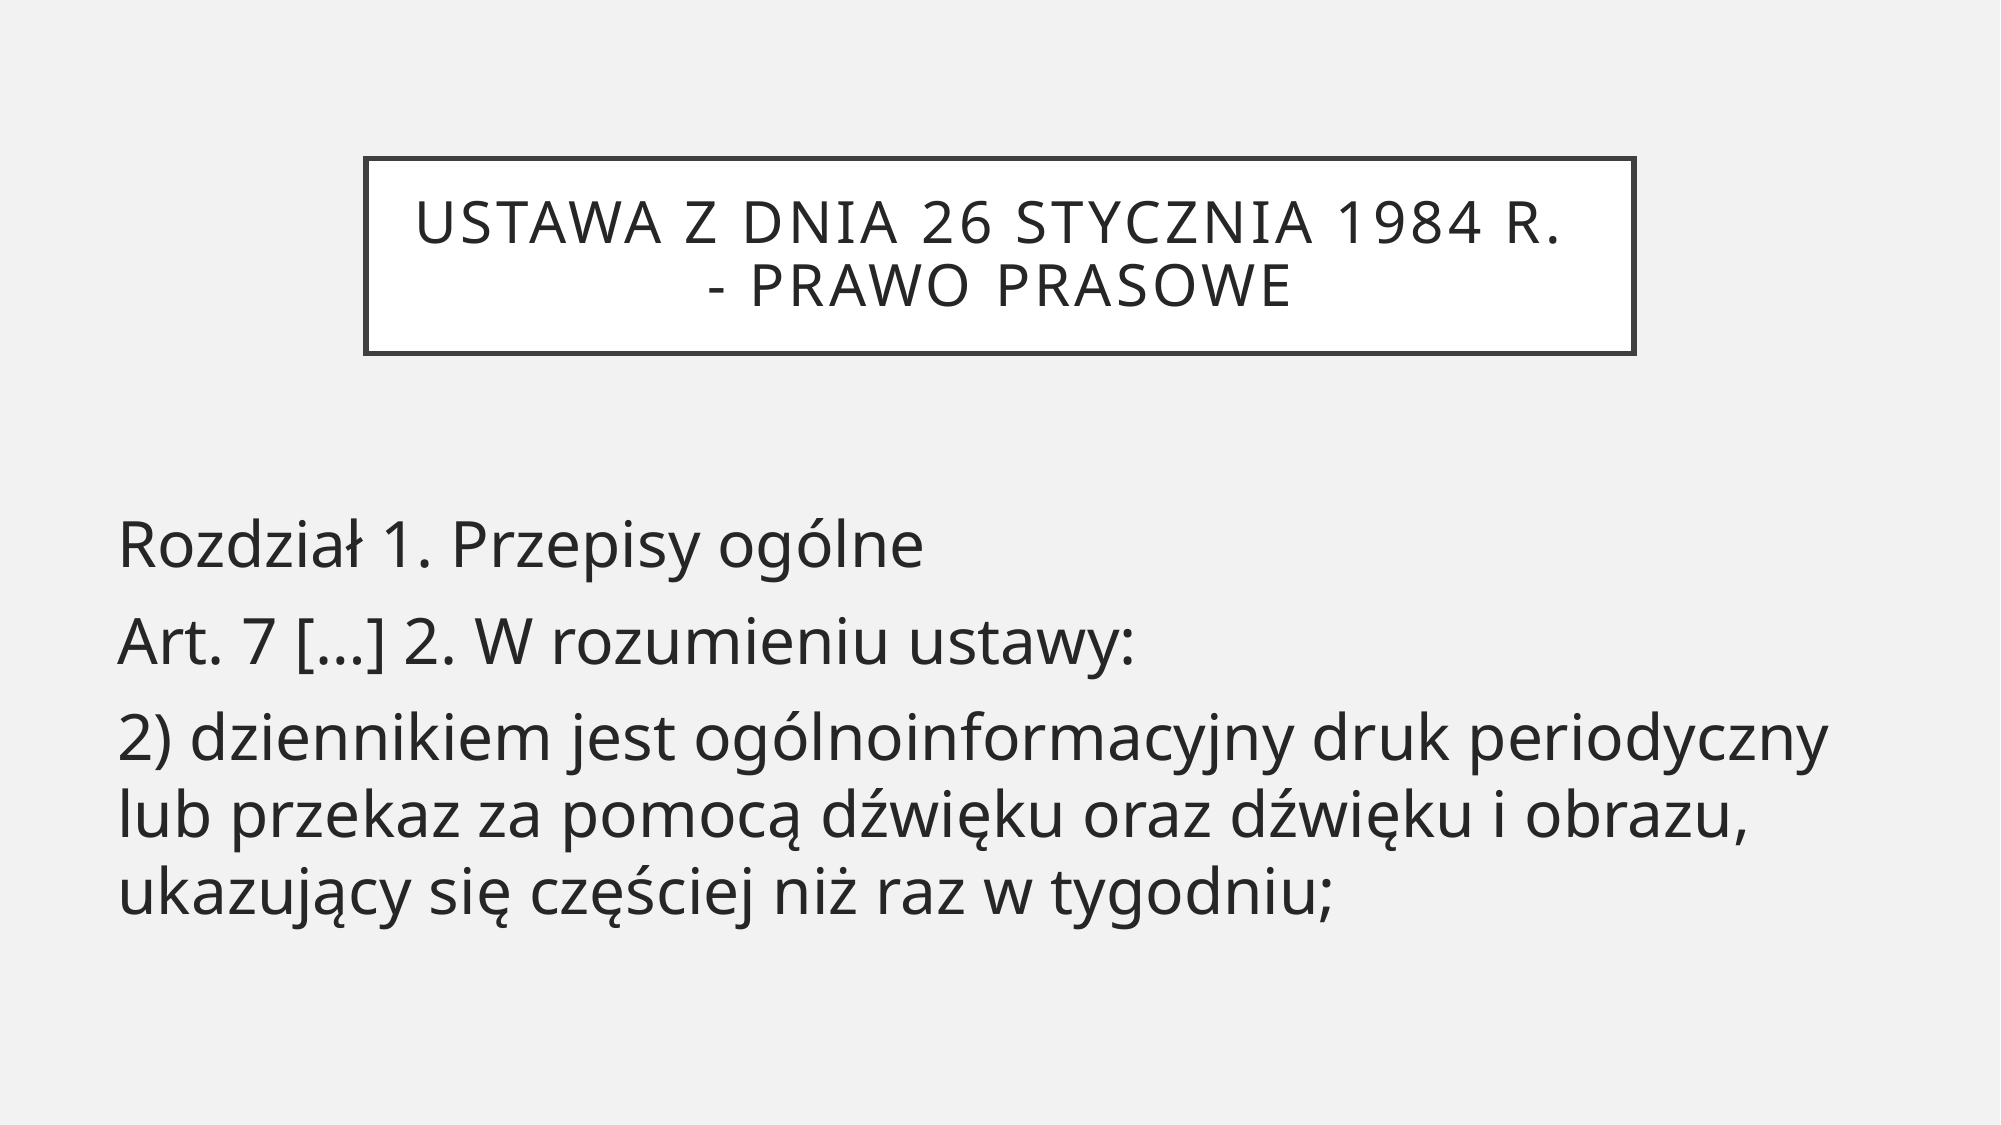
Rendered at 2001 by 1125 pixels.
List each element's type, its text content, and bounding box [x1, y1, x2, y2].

list Rozdział 1. Przepisy ogólne Art. 7 […] 2. W rozumieniu ustawy: 2) dziennikiem jest ogólnoinformacyjny druk periodyczny lub przekaz za pomocą dźwięku oraz dźwięku i obrazu, ukazujący się częściej niż raz w tygodniu; [102, 432, 1854, 942]
title Ustawa z dnia 26 stycznia 1984 r. - Prawo prasowe [363, 156, 1637, 356]
